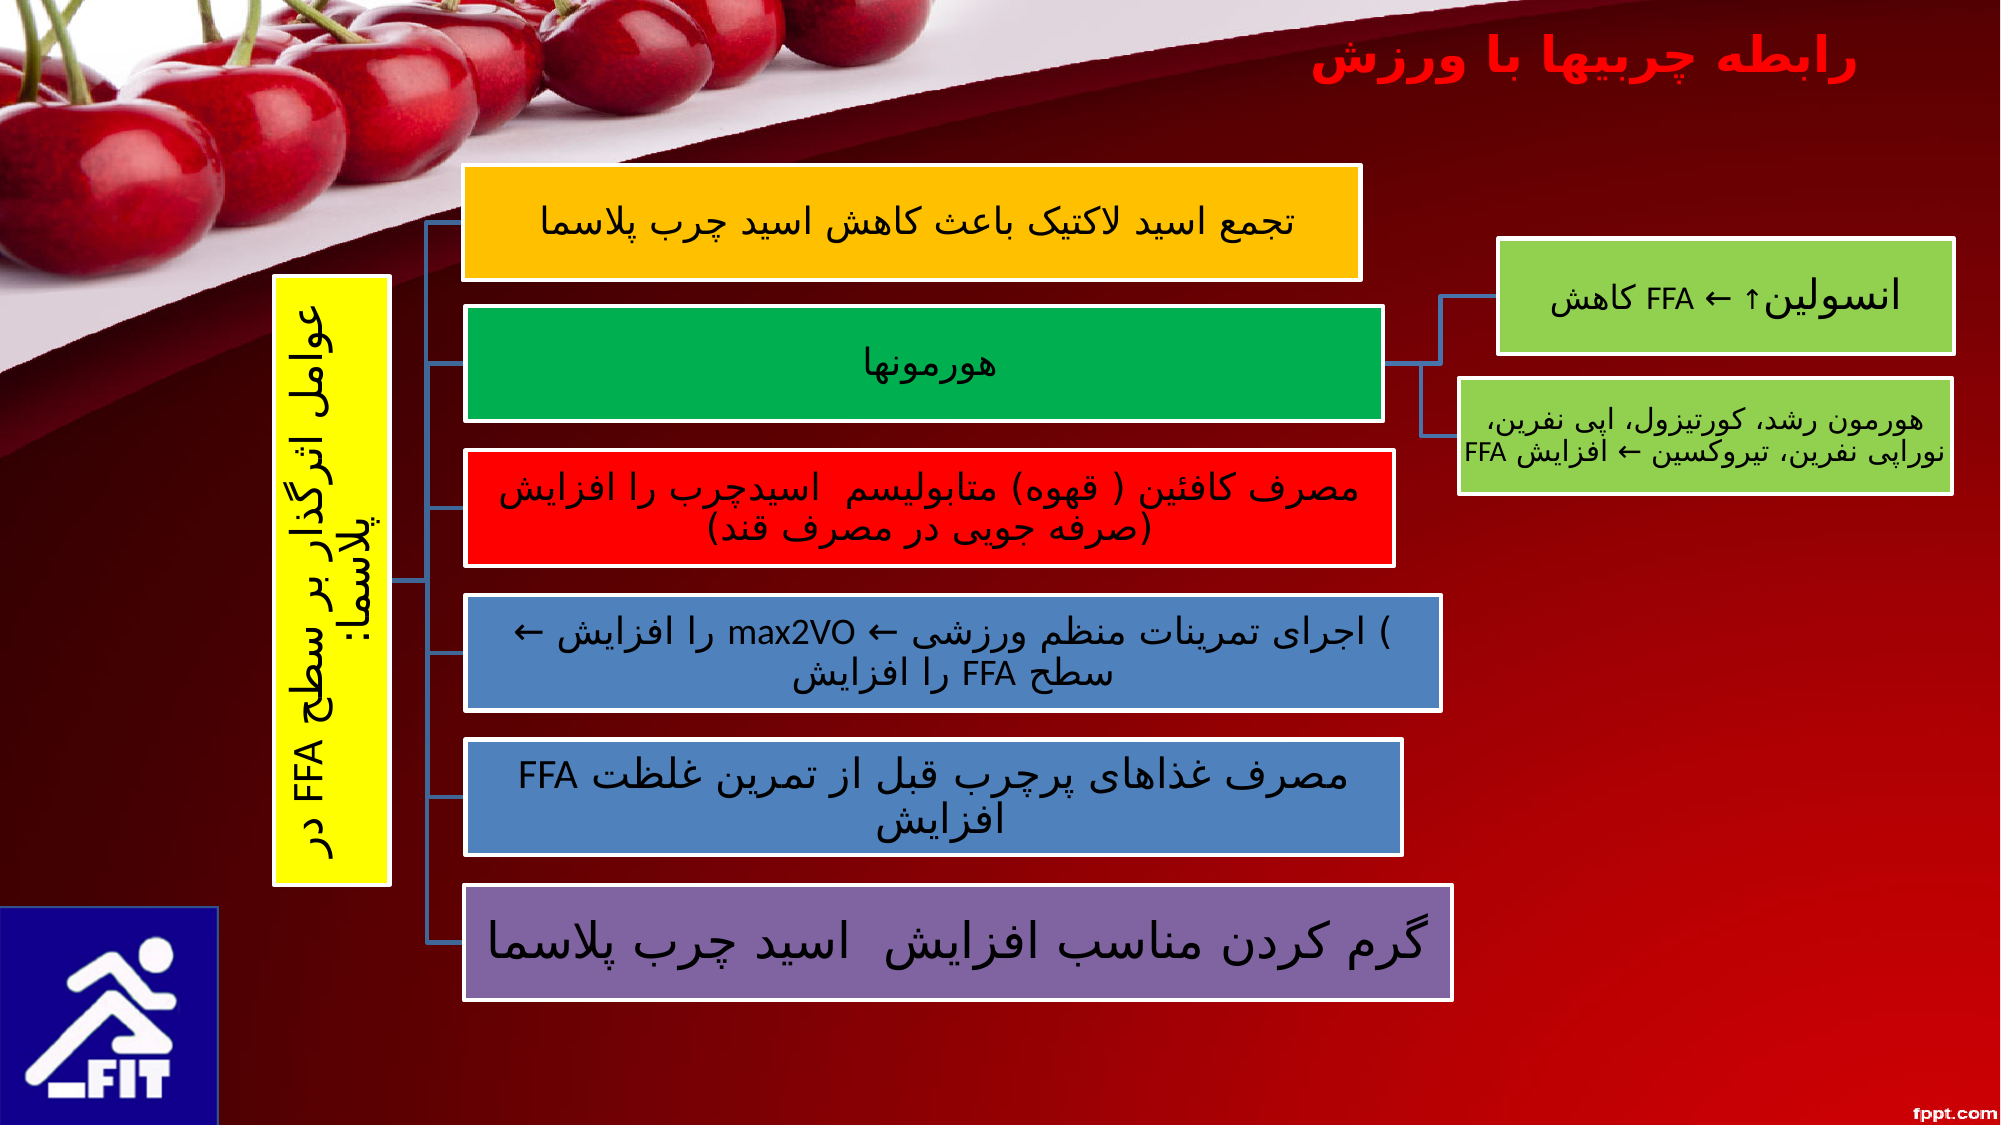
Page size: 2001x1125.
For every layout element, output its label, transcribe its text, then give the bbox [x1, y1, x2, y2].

picture [0, 0, 2001, 1125]
list رابطه چربیها با ورزش [932, 0, 2000, 161]
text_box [242, 160, 1984, 1001]
